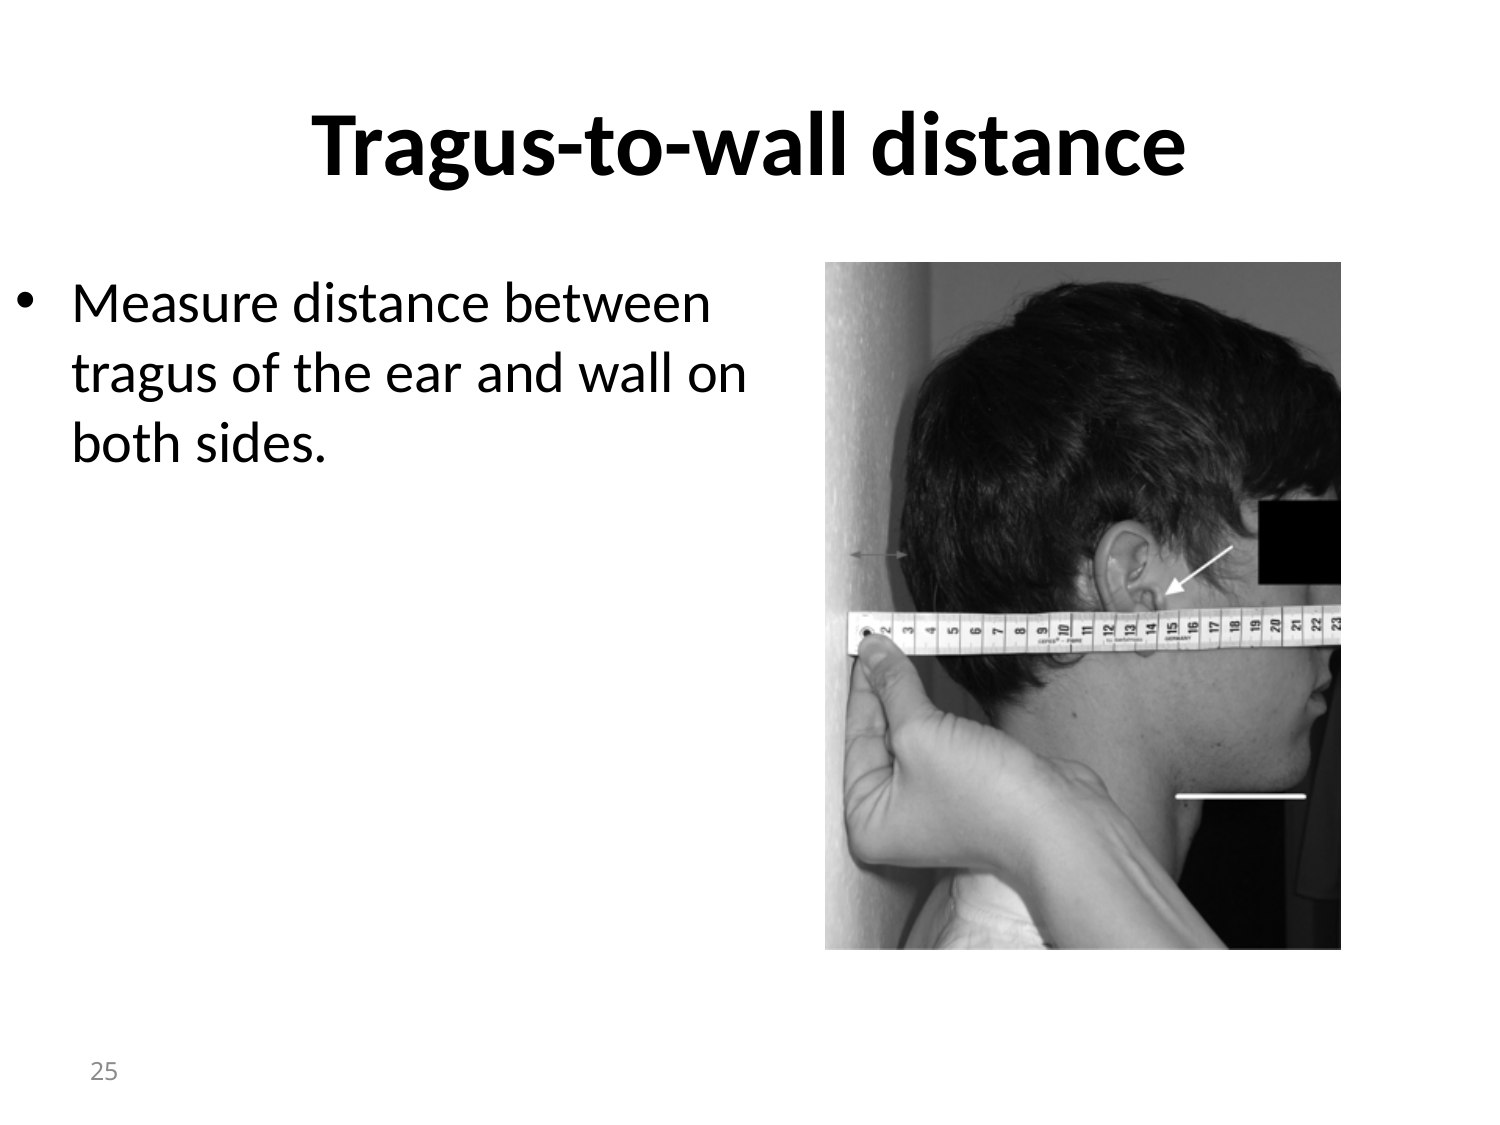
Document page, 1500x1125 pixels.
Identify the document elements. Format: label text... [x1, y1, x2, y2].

picture [824, 262, 1341, 951]
title Tragus-to-wall distance [75, 45, 1425, 233]
list Measure distance between tragus of the ear and wall on both sides. [0, 256, 821, 910]
slide_number 25 [75, 1042, 425, 1103]
